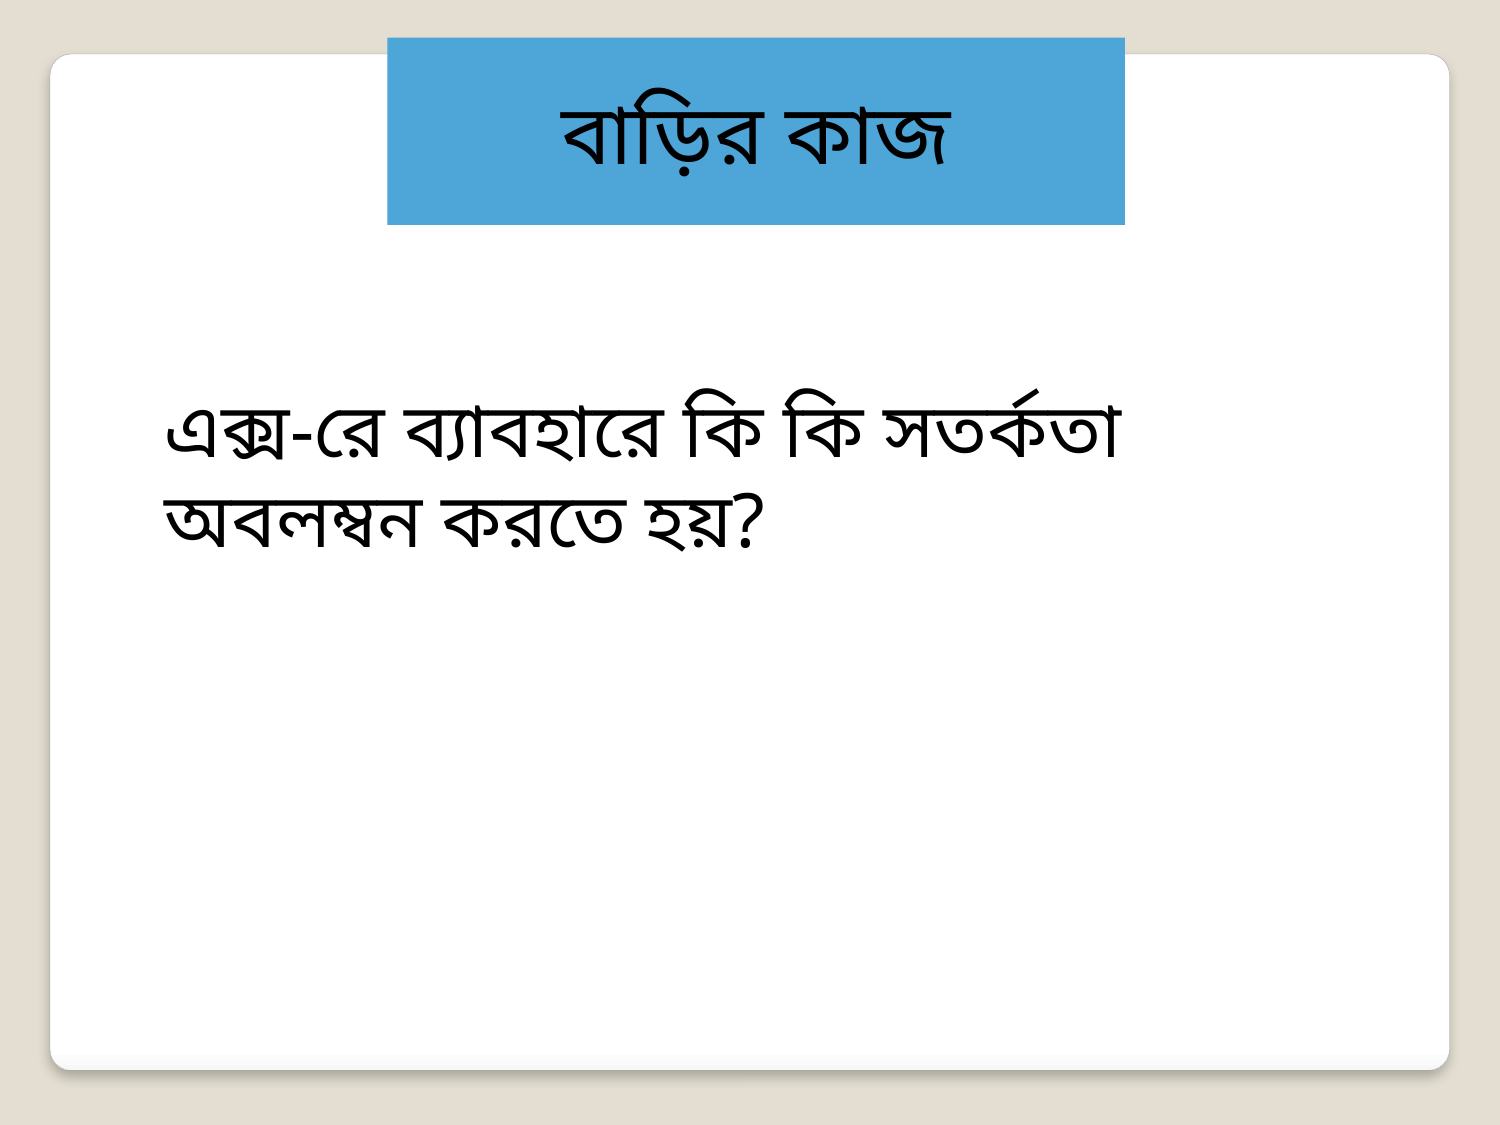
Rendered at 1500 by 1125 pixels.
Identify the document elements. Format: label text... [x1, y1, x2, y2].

text_box বাড়ির কাজ [384, 34, 1128, 228]
text_box এক্স-রে ব্যাবহারে কি কি সতর্কতা অবলম্বন করতে হয়? [150, 374, 1313, 570]
